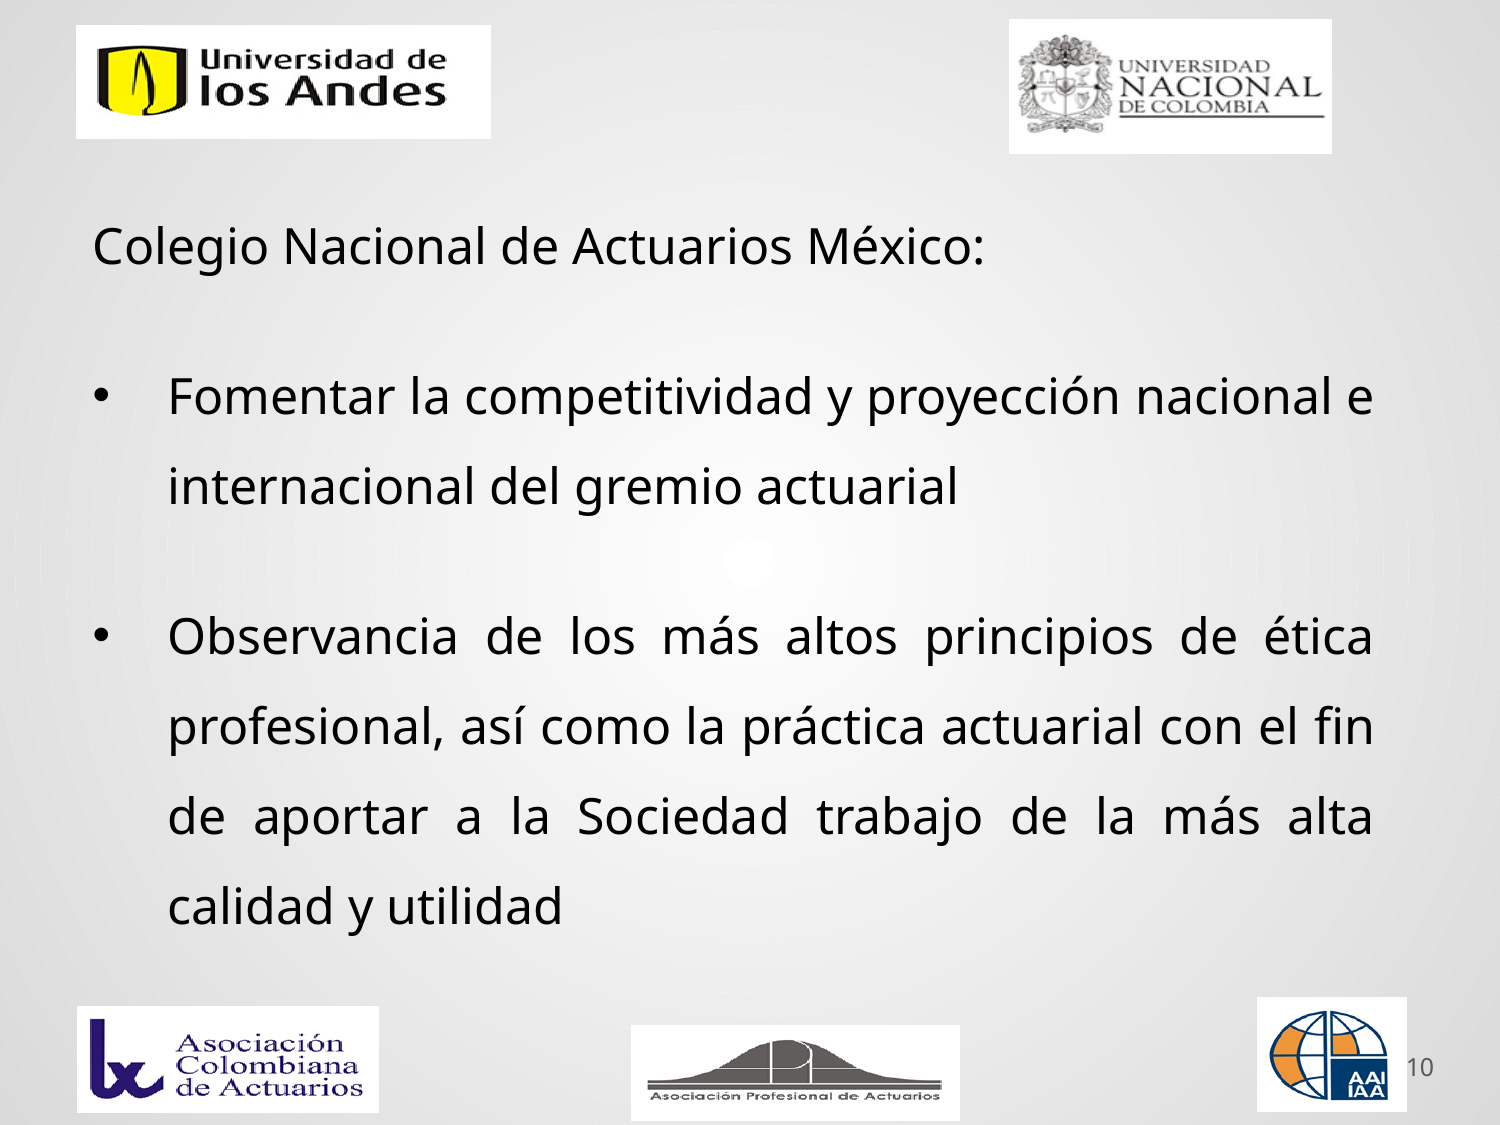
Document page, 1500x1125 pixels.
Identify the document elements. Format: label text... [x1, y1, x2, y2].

text_box Colegio Nacional de Actuarios México: Fomentar la competitividad y proyección nacional e internacional del gremio actuarial Observancia de los más altos principios de ética profesional, así como la práctica actuarial con el fin de aportar a la Sociedad trabajo de la más alta calidad y utilidad [77, 176, 1391, 942]
picture [631, 1025, 960, 1121]
slide_number 10 [1401, 1042, 1471, 1094]
picture [77, 1006, 379, 1113]
picture [1257, 997, 1407, 1112]
picture [1009, 19, 1332, 154]
picture [76, 25, 491, 139]
